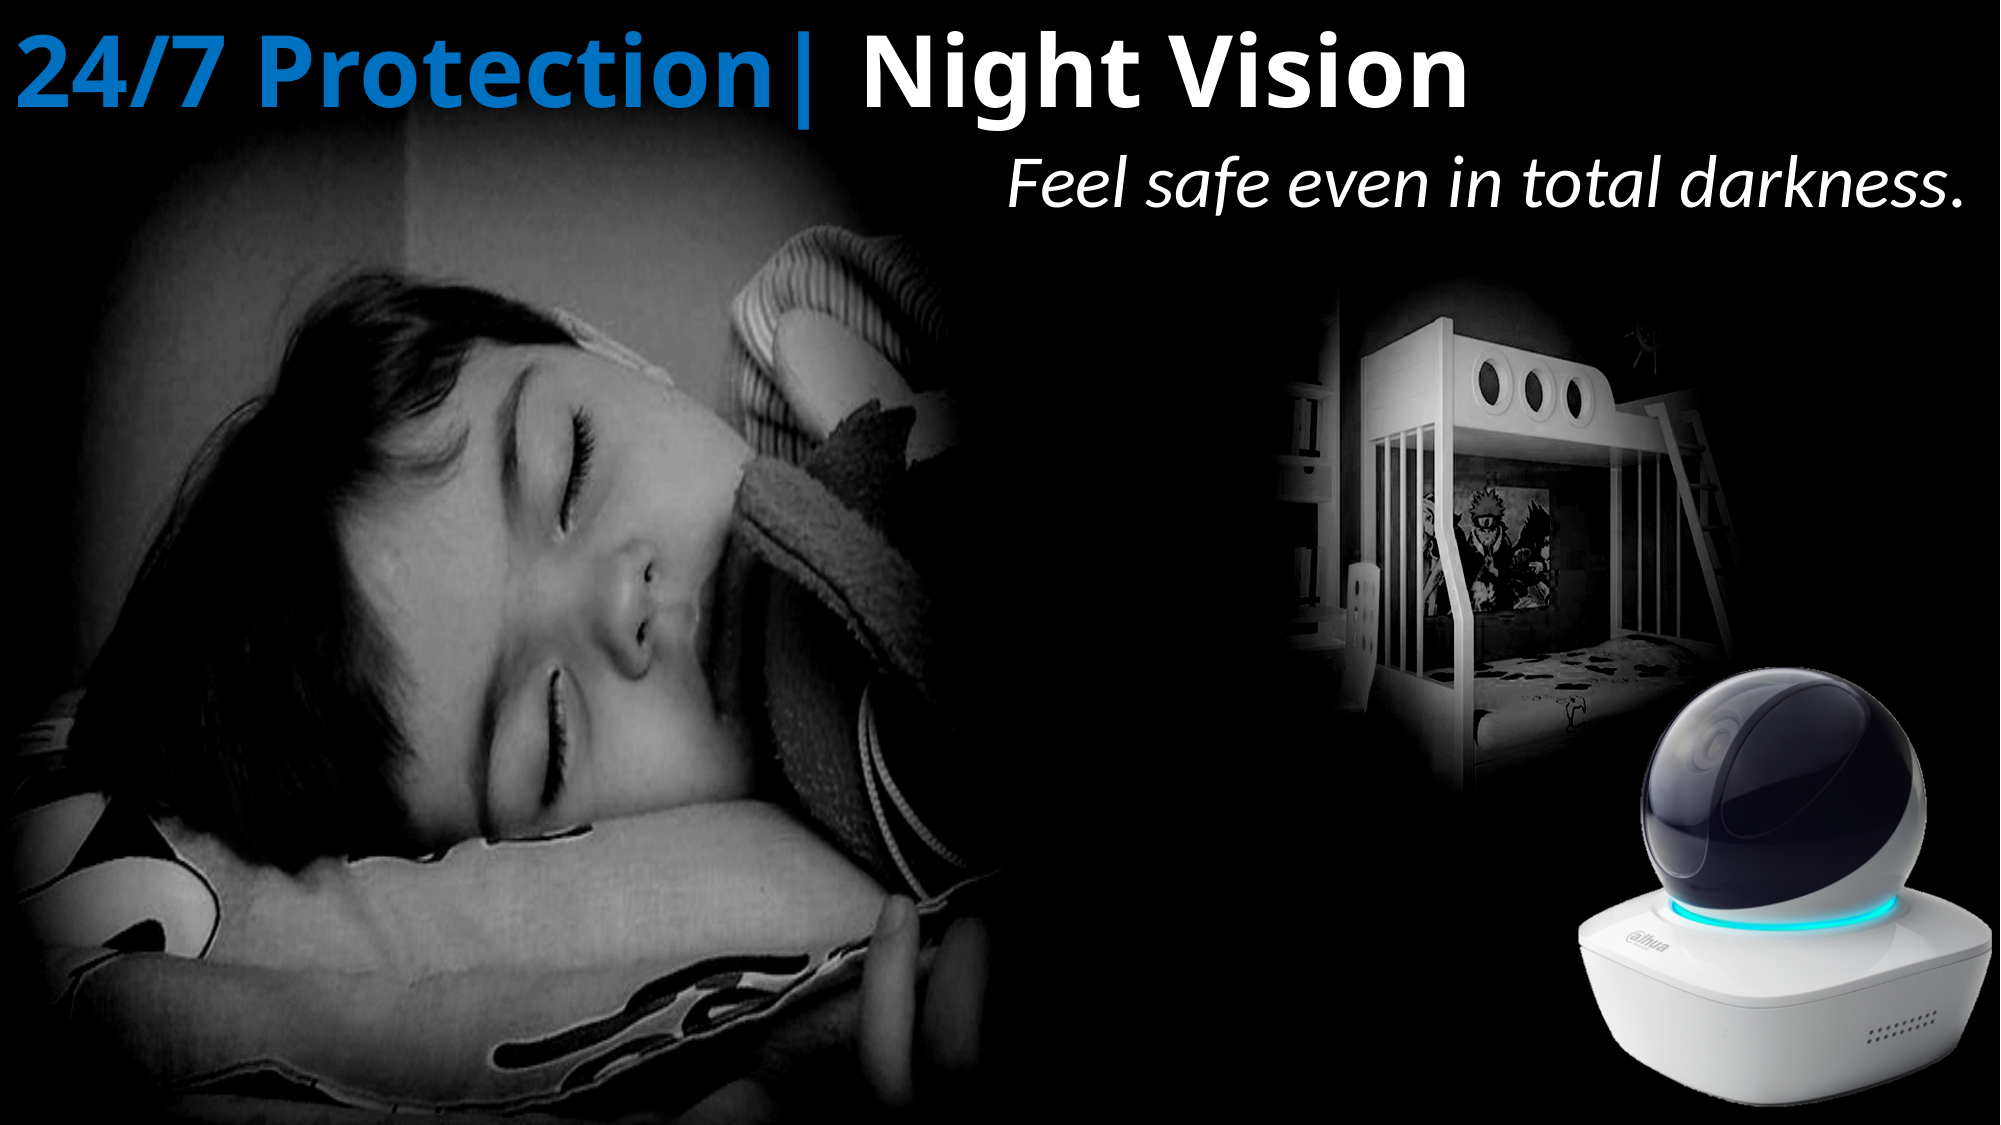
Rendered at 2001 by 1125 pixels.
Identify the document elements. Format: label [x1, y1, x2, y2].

text_box [0, 0, 2000, 1125]
picture [1576, 628, 1993, 1125]
